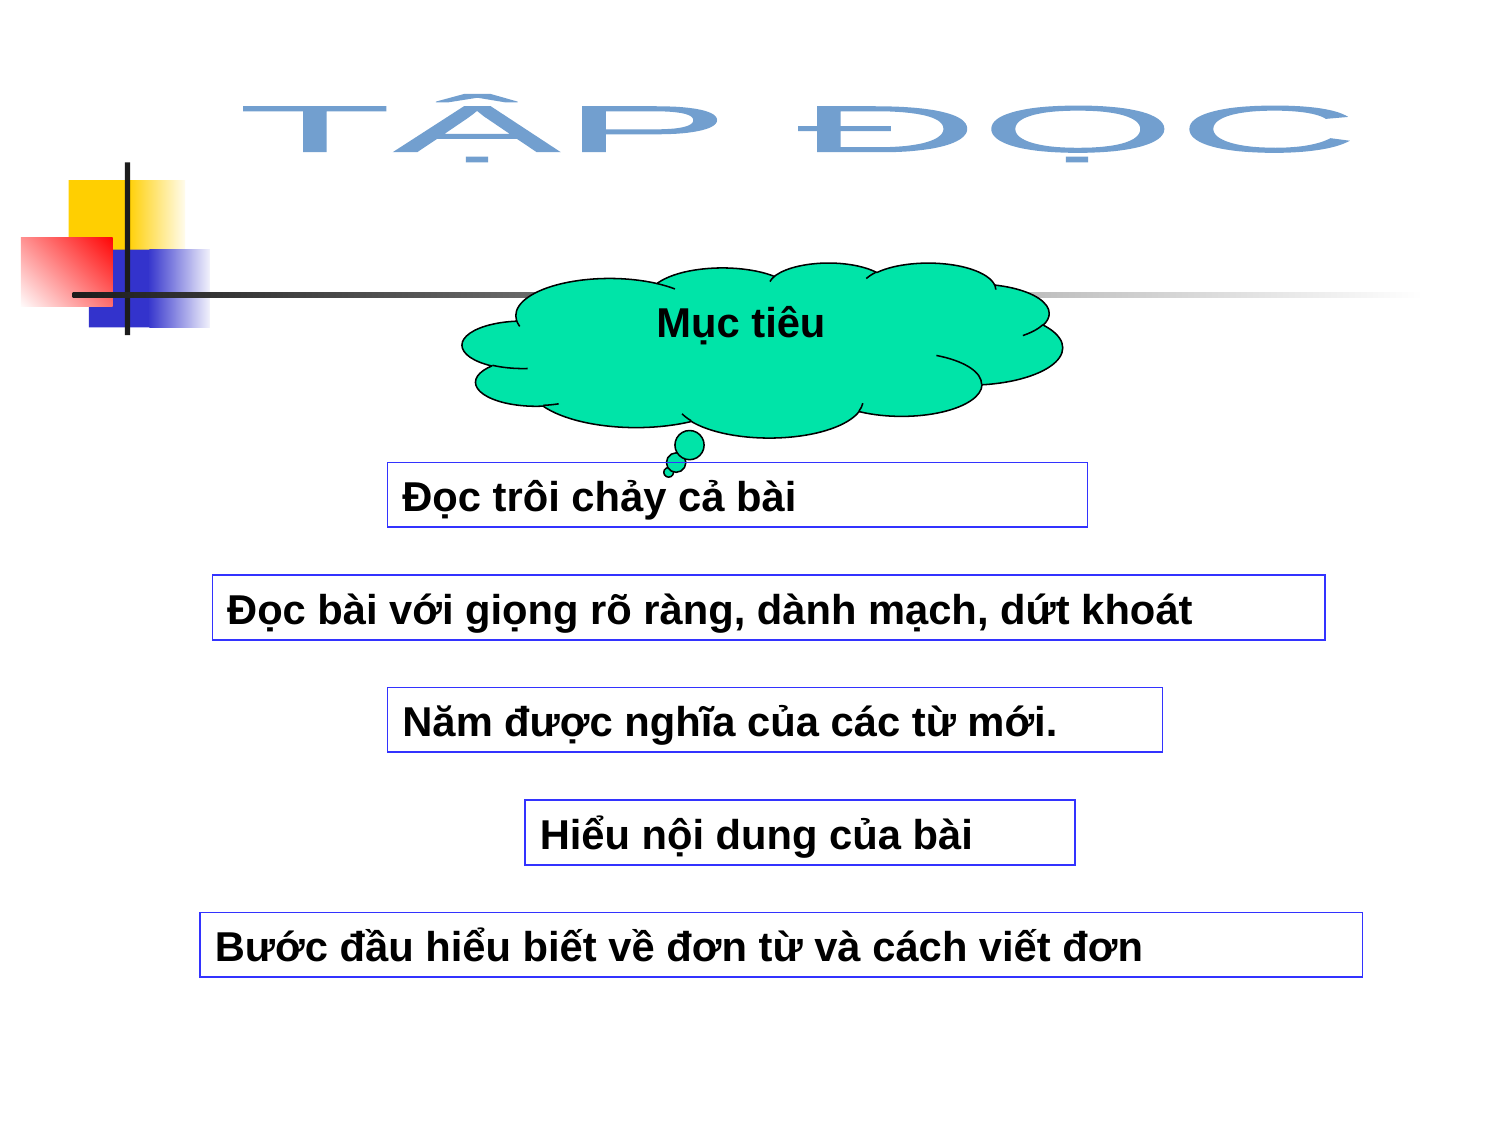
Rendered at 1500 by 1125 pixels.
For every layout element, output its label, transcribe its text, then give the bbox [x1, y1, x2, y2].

text_box Đọc bài với giọng rõ ràng, dành mạch, dứt khoát [212, 575, 1325, 640]
text_box Năm được nghĩa của các từ mới. [387, 687, 1163, 753]
text_box TẬP ĐỌC [435, 93, 518, 103]
text_box TẬP ĐỌC [392, 106, 561, 153]
text_box TẬP ĐỌC [582, 106, 718, 153]
text_box TẬP ĐỌC [798, 106, 968, 153]
text_box Đọc trôi chảy cả bài [387, 462, 1088, 528]
text_box TẬP ĐỌC [991, 105, 1165, 153]
text_box TẬP ĐỌC [243, 106, 387, 153]
text_box TẬP ĐỌC [1065, 156, 1089, 163]
text_box Mục tiêu [461, 263, 1063, 439]
text_box Hiểu nội dung của bài [525, 800, 1075, 865]
text_box Mục tiêu [666, 430, 705, 462]
text_box TẬP ĐỌC [465, 156, 489, 163]
text_box Bước đầu hiểu biết về đơn từ và cách viết đơn [200, 912, 1363, 978]
text_box TẬP ĐỌC [1189, 105, 1350, 153]
